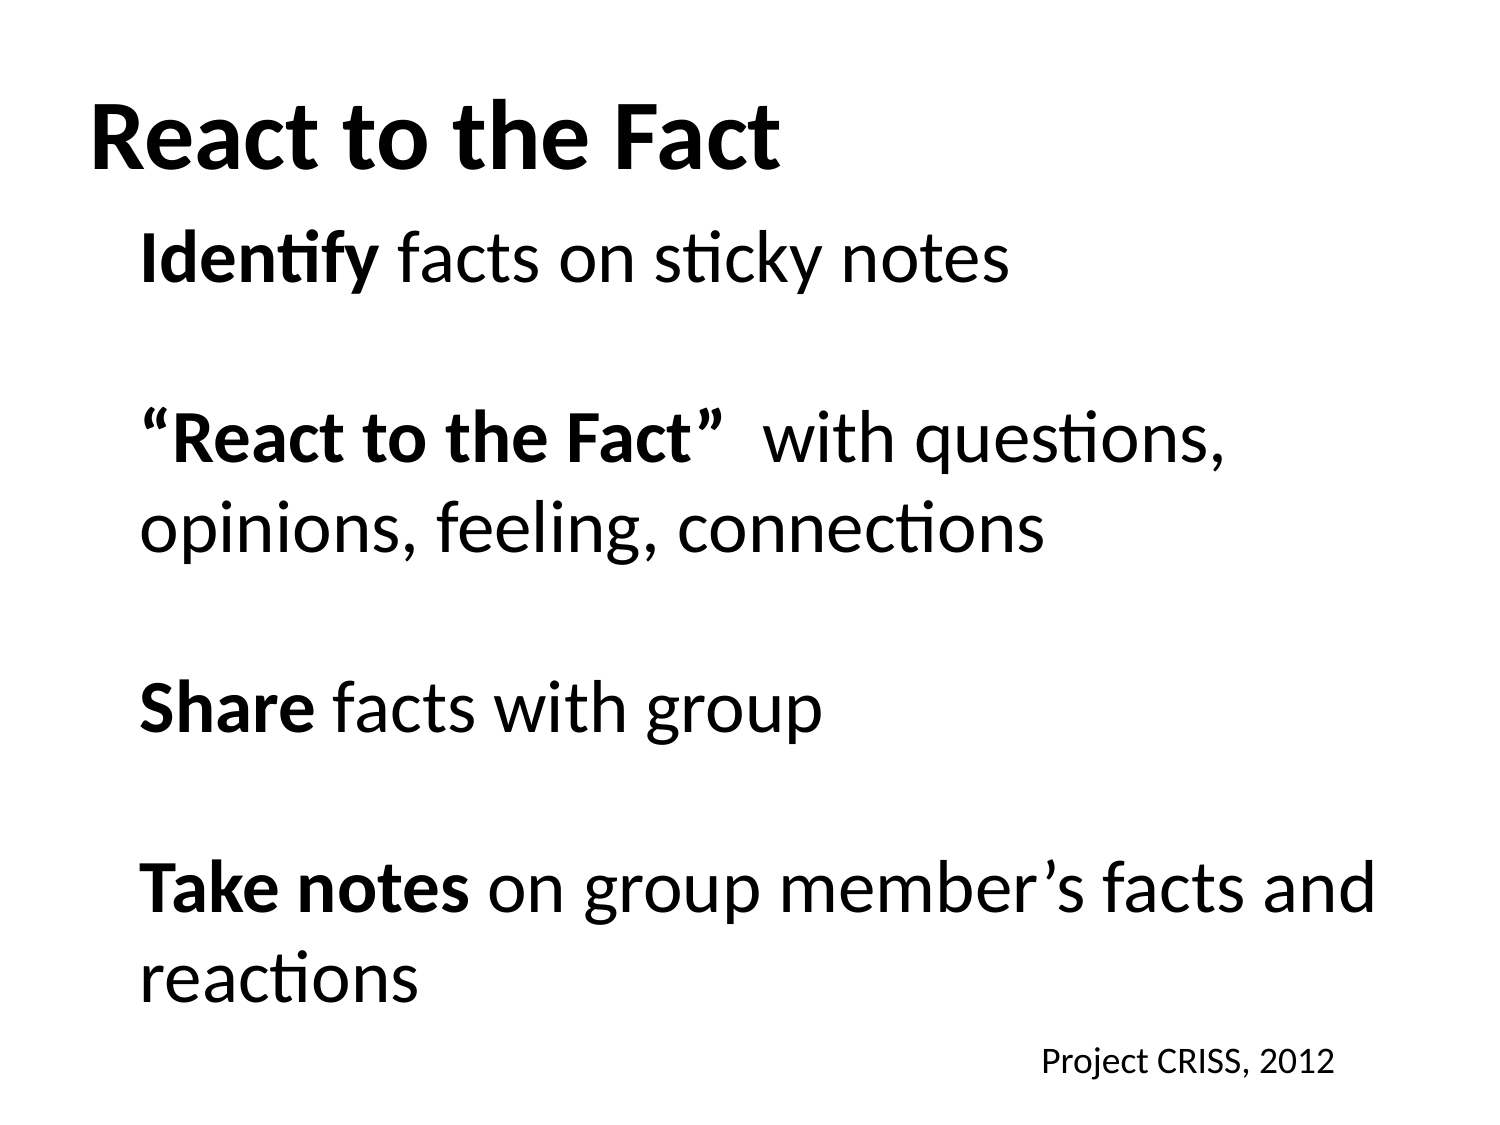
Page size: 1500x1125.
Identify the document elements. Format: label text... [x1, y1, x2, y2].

text_box Project CRISS, 2012 [1026, 1028, 1452, 1089]
text_box React to the Fact [75, 62, 1400, 198]
text_box Identify facts on sticky notes “React to the Fact” with questions, opinions, feeling, connections Share facts with group Take notes on group member’s facts and reactions [125, 199, 1500, 1125]
